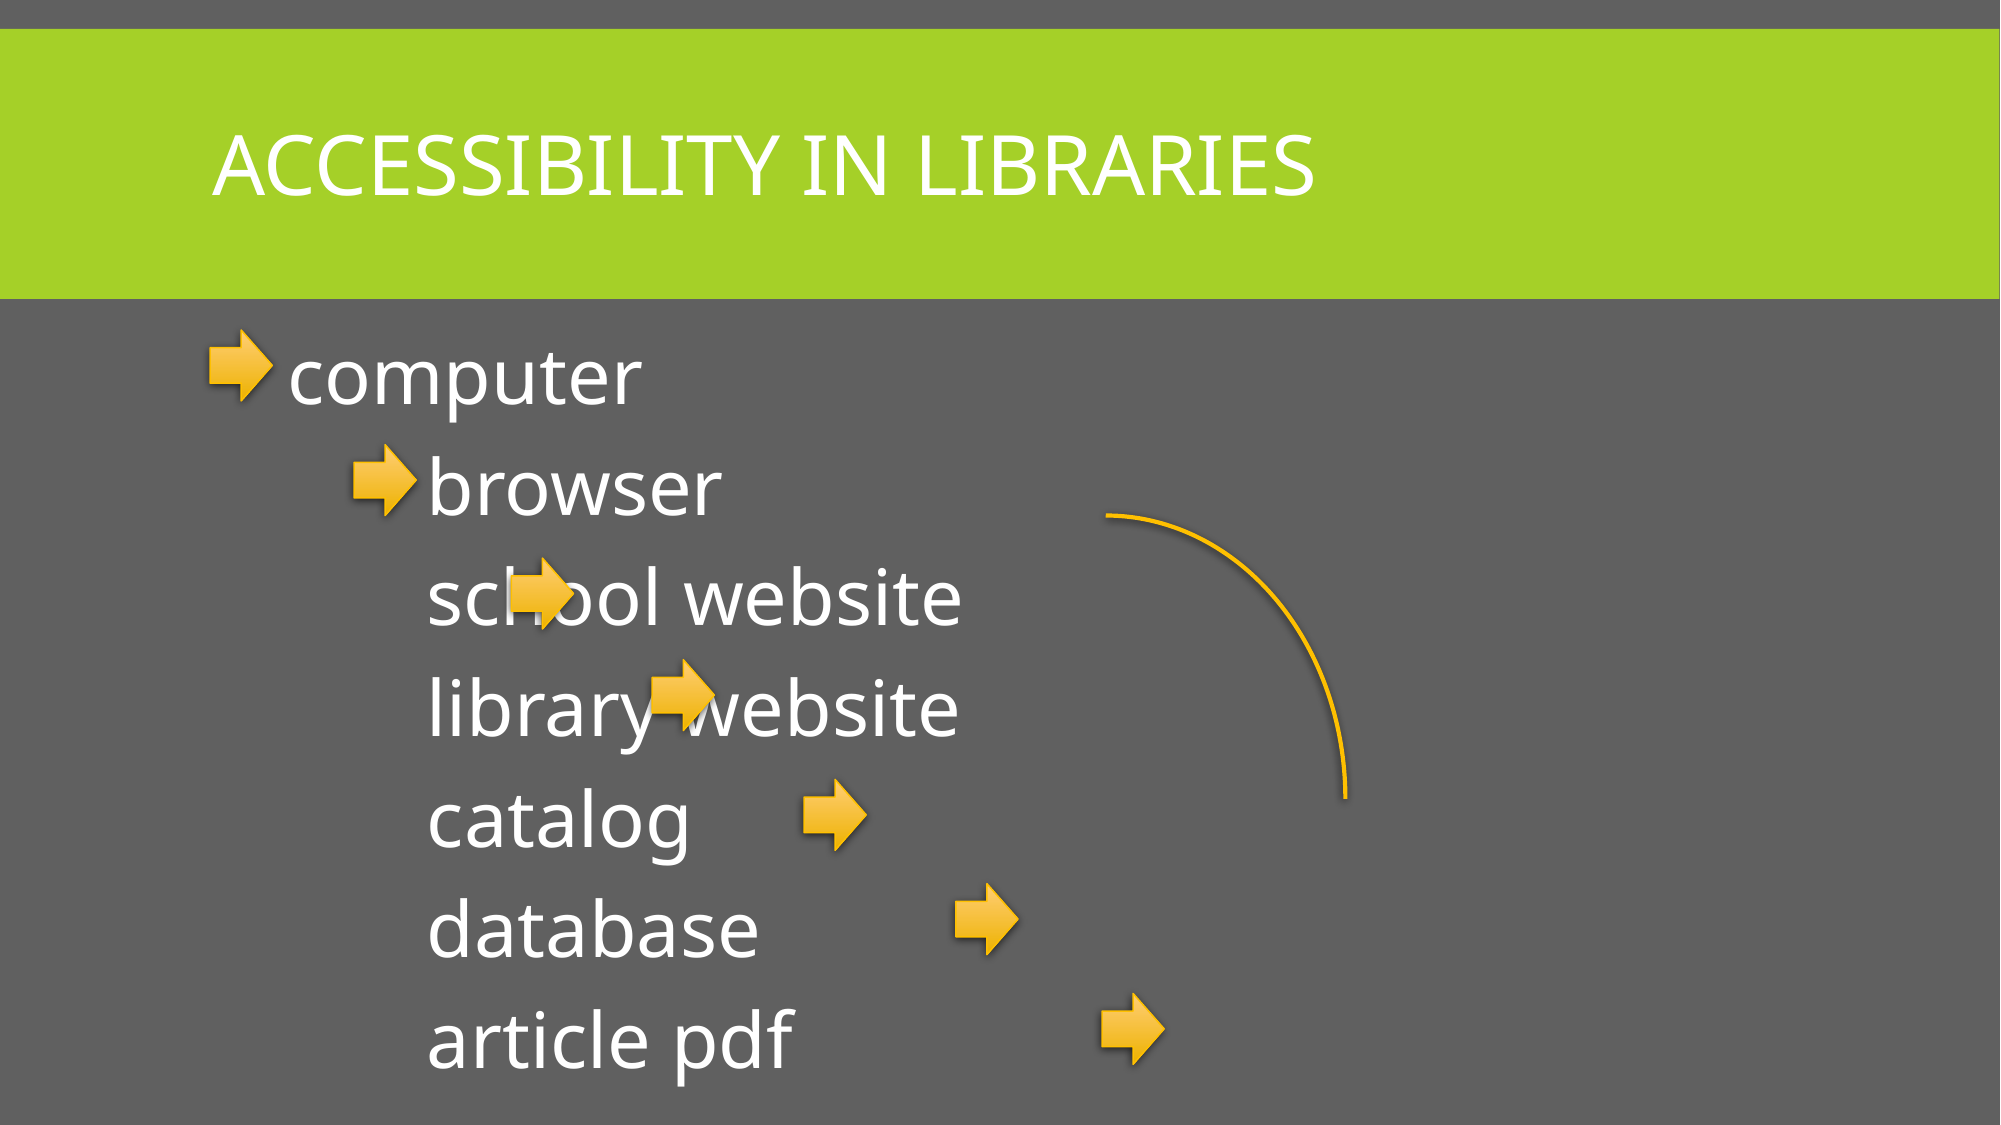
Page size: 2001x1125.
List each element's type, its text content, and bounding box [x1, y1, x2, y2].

text_box [651, 658, 715, 732]
text_box [955, 882, 1019, 956]
text_box [510, 557, 575, 630]
text_box [803, 778, 867, 852]
title Accessibility in libraries [197, 46, 1803, 295]
text_box [1105, 513, 1348, 799]
text_box [1101, 992, 1165, 1066]
text_box [209, 329, 273, 402]
text_box [353, 443, 417, 517]
list computer browser school website library website catalog database article pdf [272, 329, 2000, 1098]
